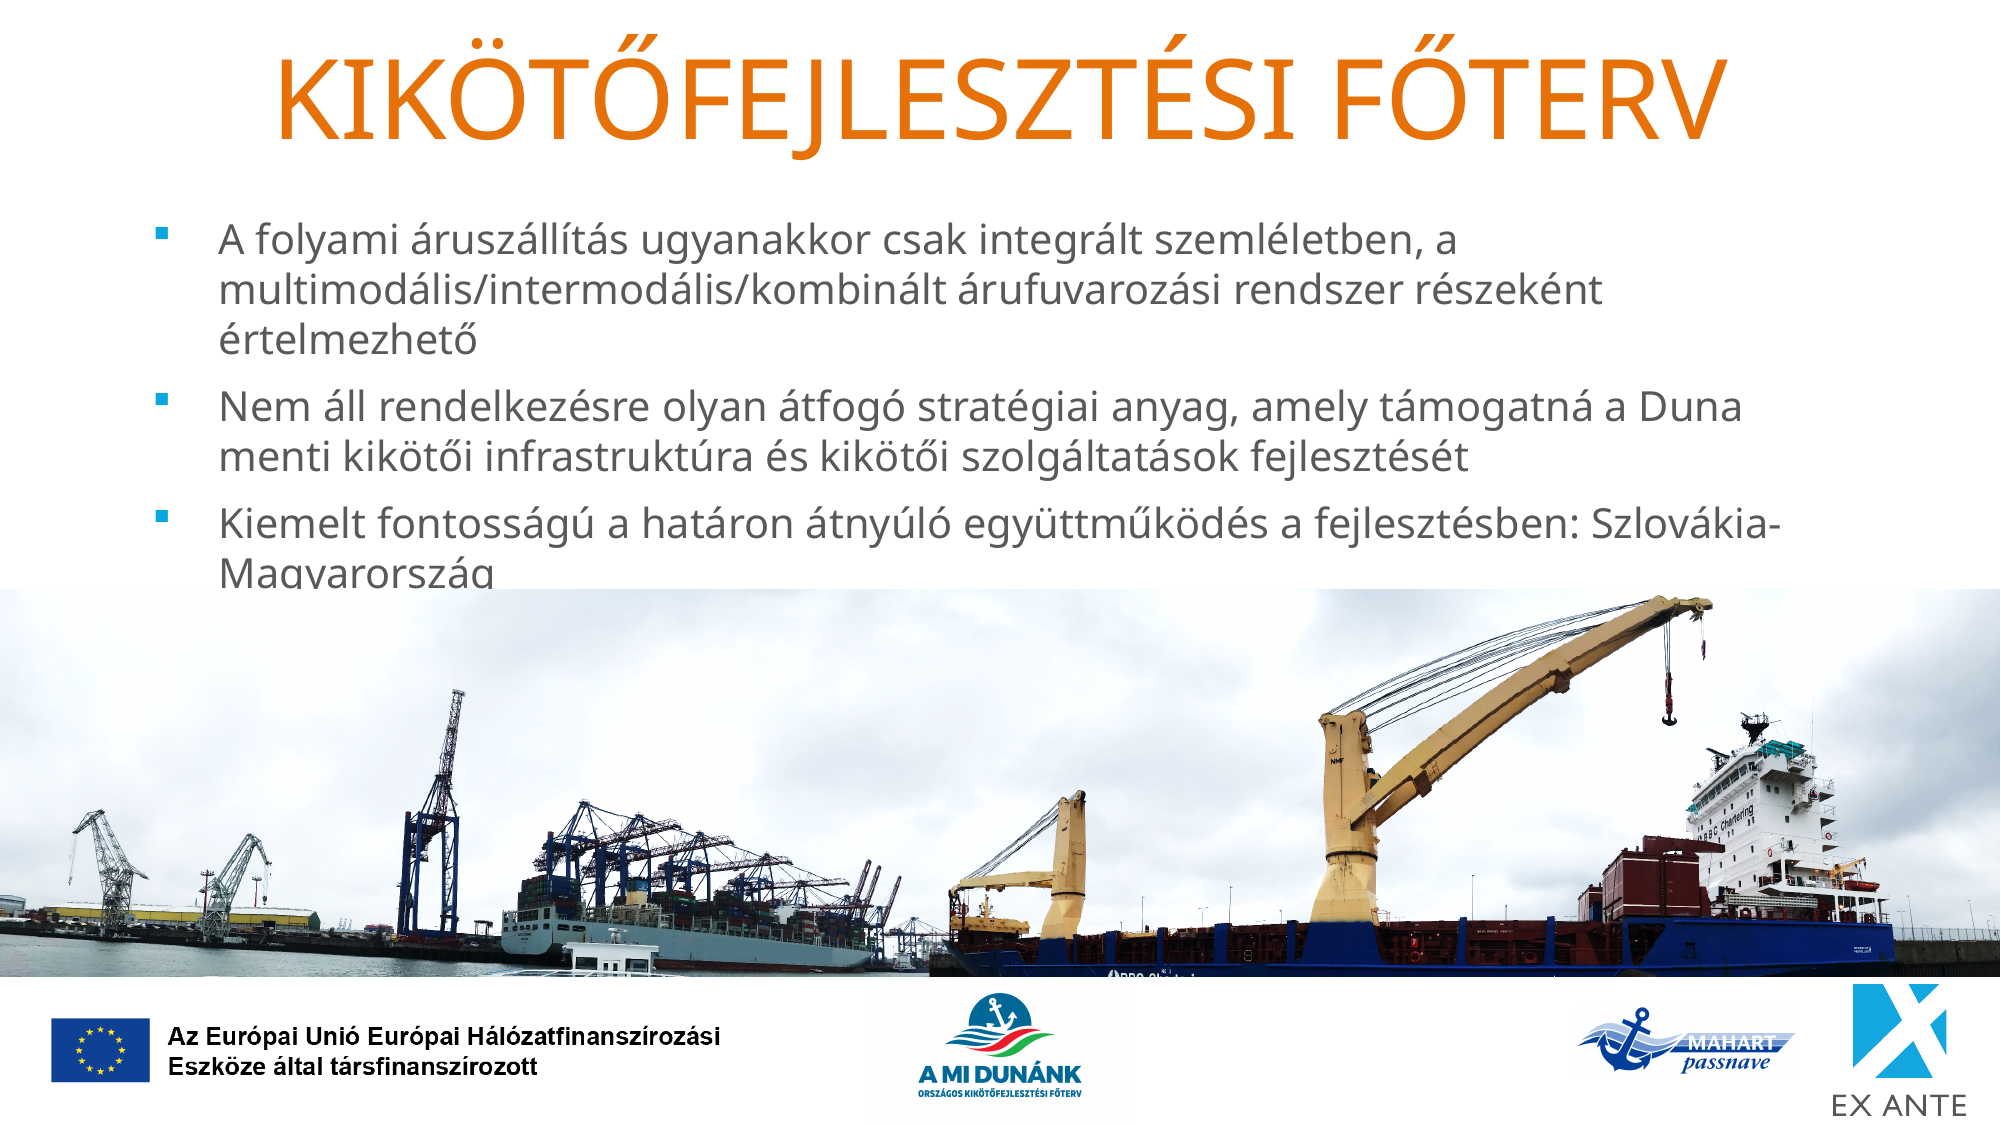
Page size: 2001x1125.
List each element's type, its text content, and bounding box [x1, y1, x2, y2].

title Kikötőfejlesztési Főterv [137, 35, 1863, 171]
picture [1833, 984, 1966, 1116]
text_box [0, 589, 2000, 977]
picture [34, 993, 742, 1107]
picture [1574, 1006, 1799, 1075]
picture [867, 977, 1133, 1125]
list A folyami áruszállítás ugyanakkor csak integrált szemléletben, a multimodális/intermodális/kombinált árufuvarozási rendszer részeként értelmezhető Nem áll rendelkezésre olyan átfogó stratégiai anyag, amely támogatná a Duna menti kikötői infrastruktúra és kikötői szolgáltatások fejlesztését Kiemelt fontosságú a határon átnyúló együttműködés a fejlesztésben: Szlovákia-Magyarország [137, 205, 1863, 589]
